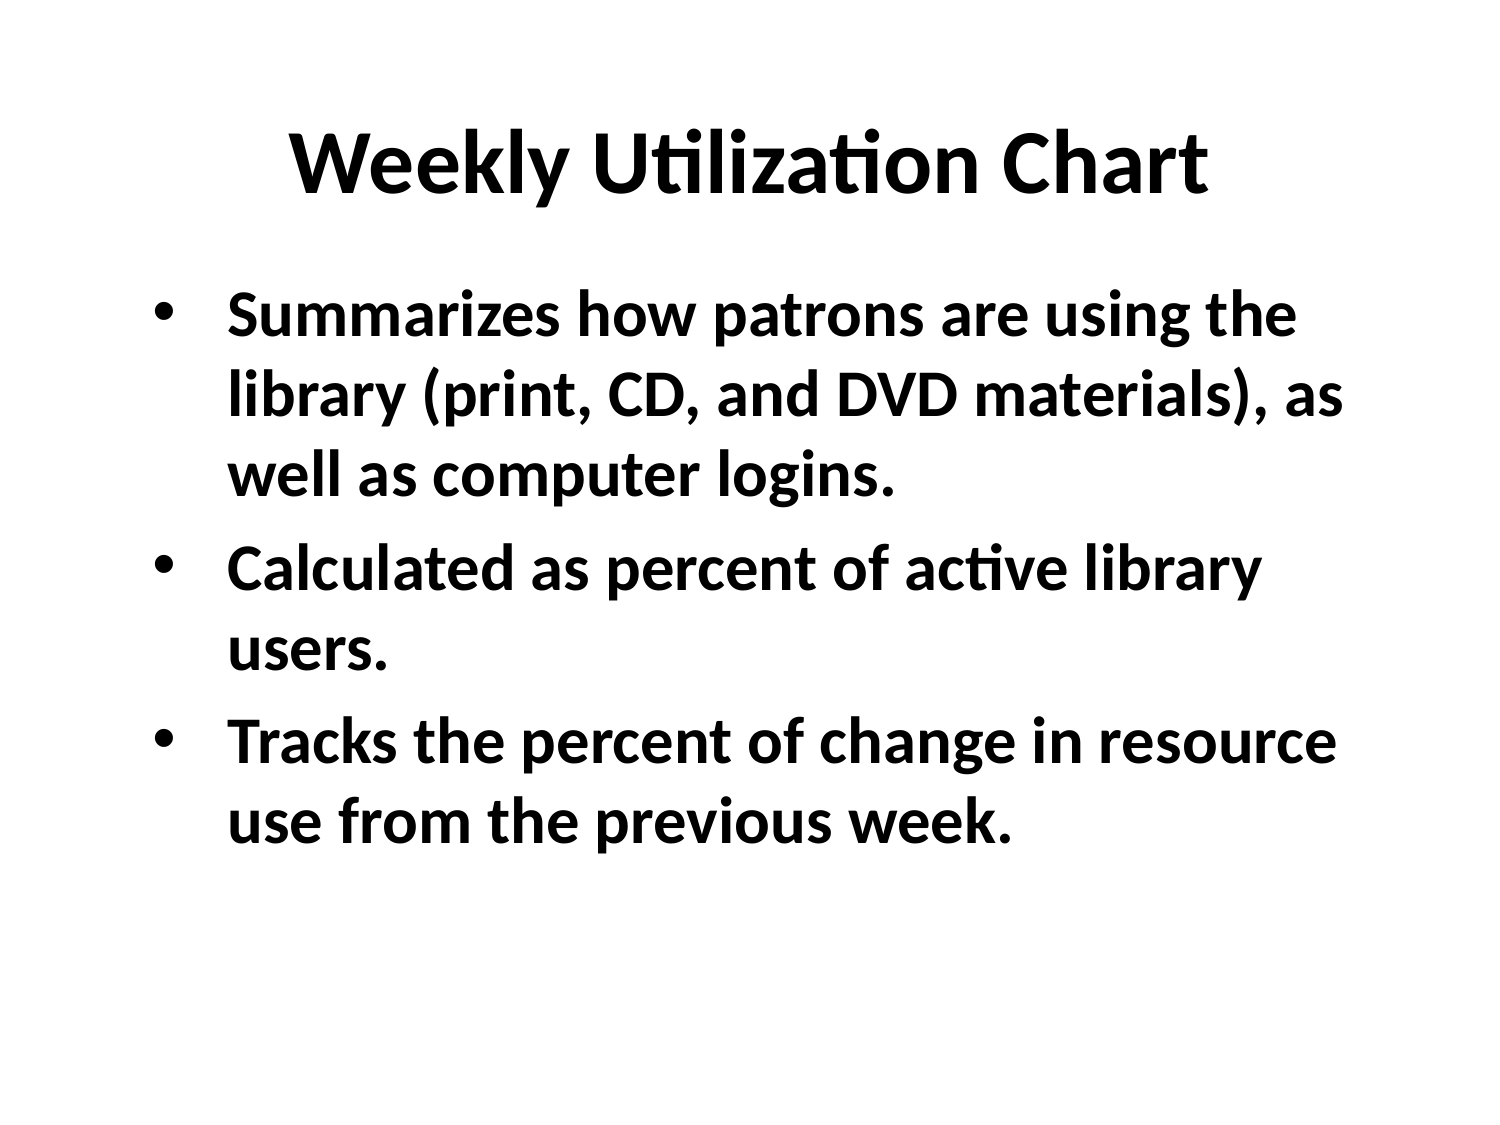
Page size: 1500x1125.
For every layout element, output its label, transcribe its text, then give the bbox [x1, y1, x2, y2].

subtitle Summarizes how patrons are using the library (print, CD, and DVD materials), as well as computer logins. Calculated as percent of active library users. Tracks the percent of change in resource use from the previous week. [137, 262, 1388, 988]
title Weekly Utilization Chart [112, 50, 1388, 263]
